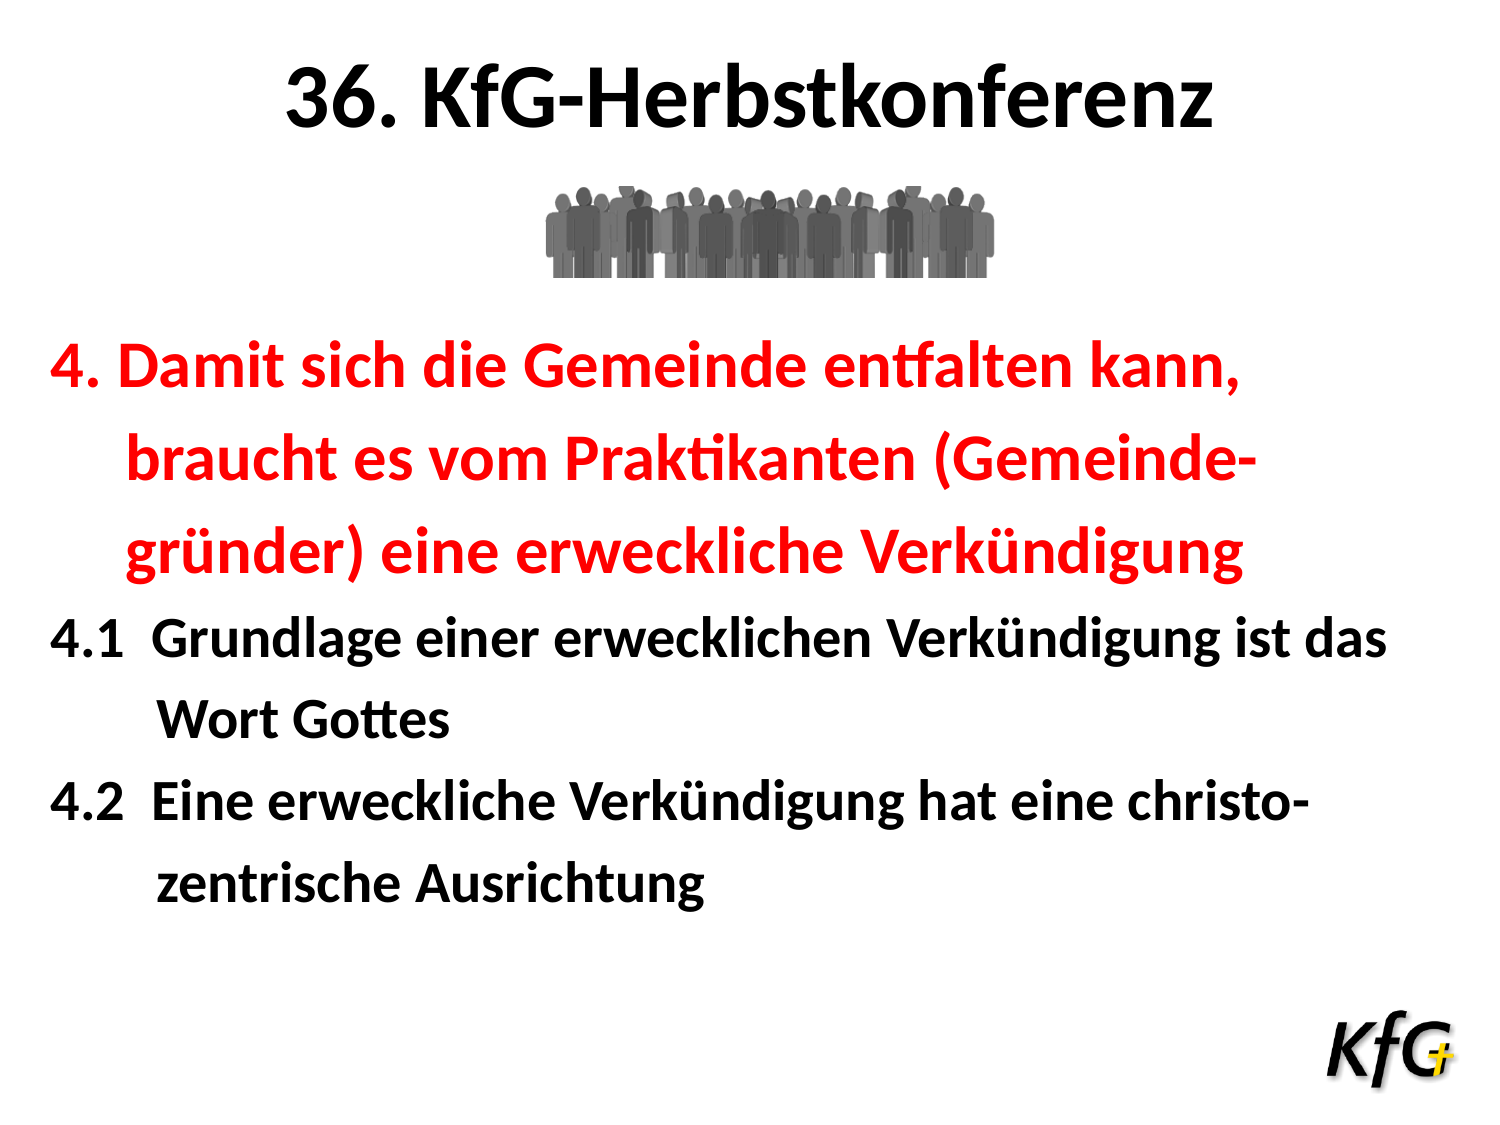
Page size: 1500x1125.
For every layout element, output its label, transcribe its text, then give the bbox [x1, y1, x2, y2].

picture [0, 186, 1500, 278]
picture [1325, 1009, 1460, 1094]
list 4. Damit sich die Gemeinde entfalten kann, braucht es vom Praktikanten (Gemeinde- gründer) eine erweckliche Verkündigung 4.1 Grundlage einer erwecklichen Verkündigung ist das Wort Gottes 4.2 Eine erweckliche Verkündigung hat eine christo- zentrische Ausrichtung [35, 312, 1455, 1005]
title 36. KfG-Herbstkonferenz [75, 28, 1425, 158]
